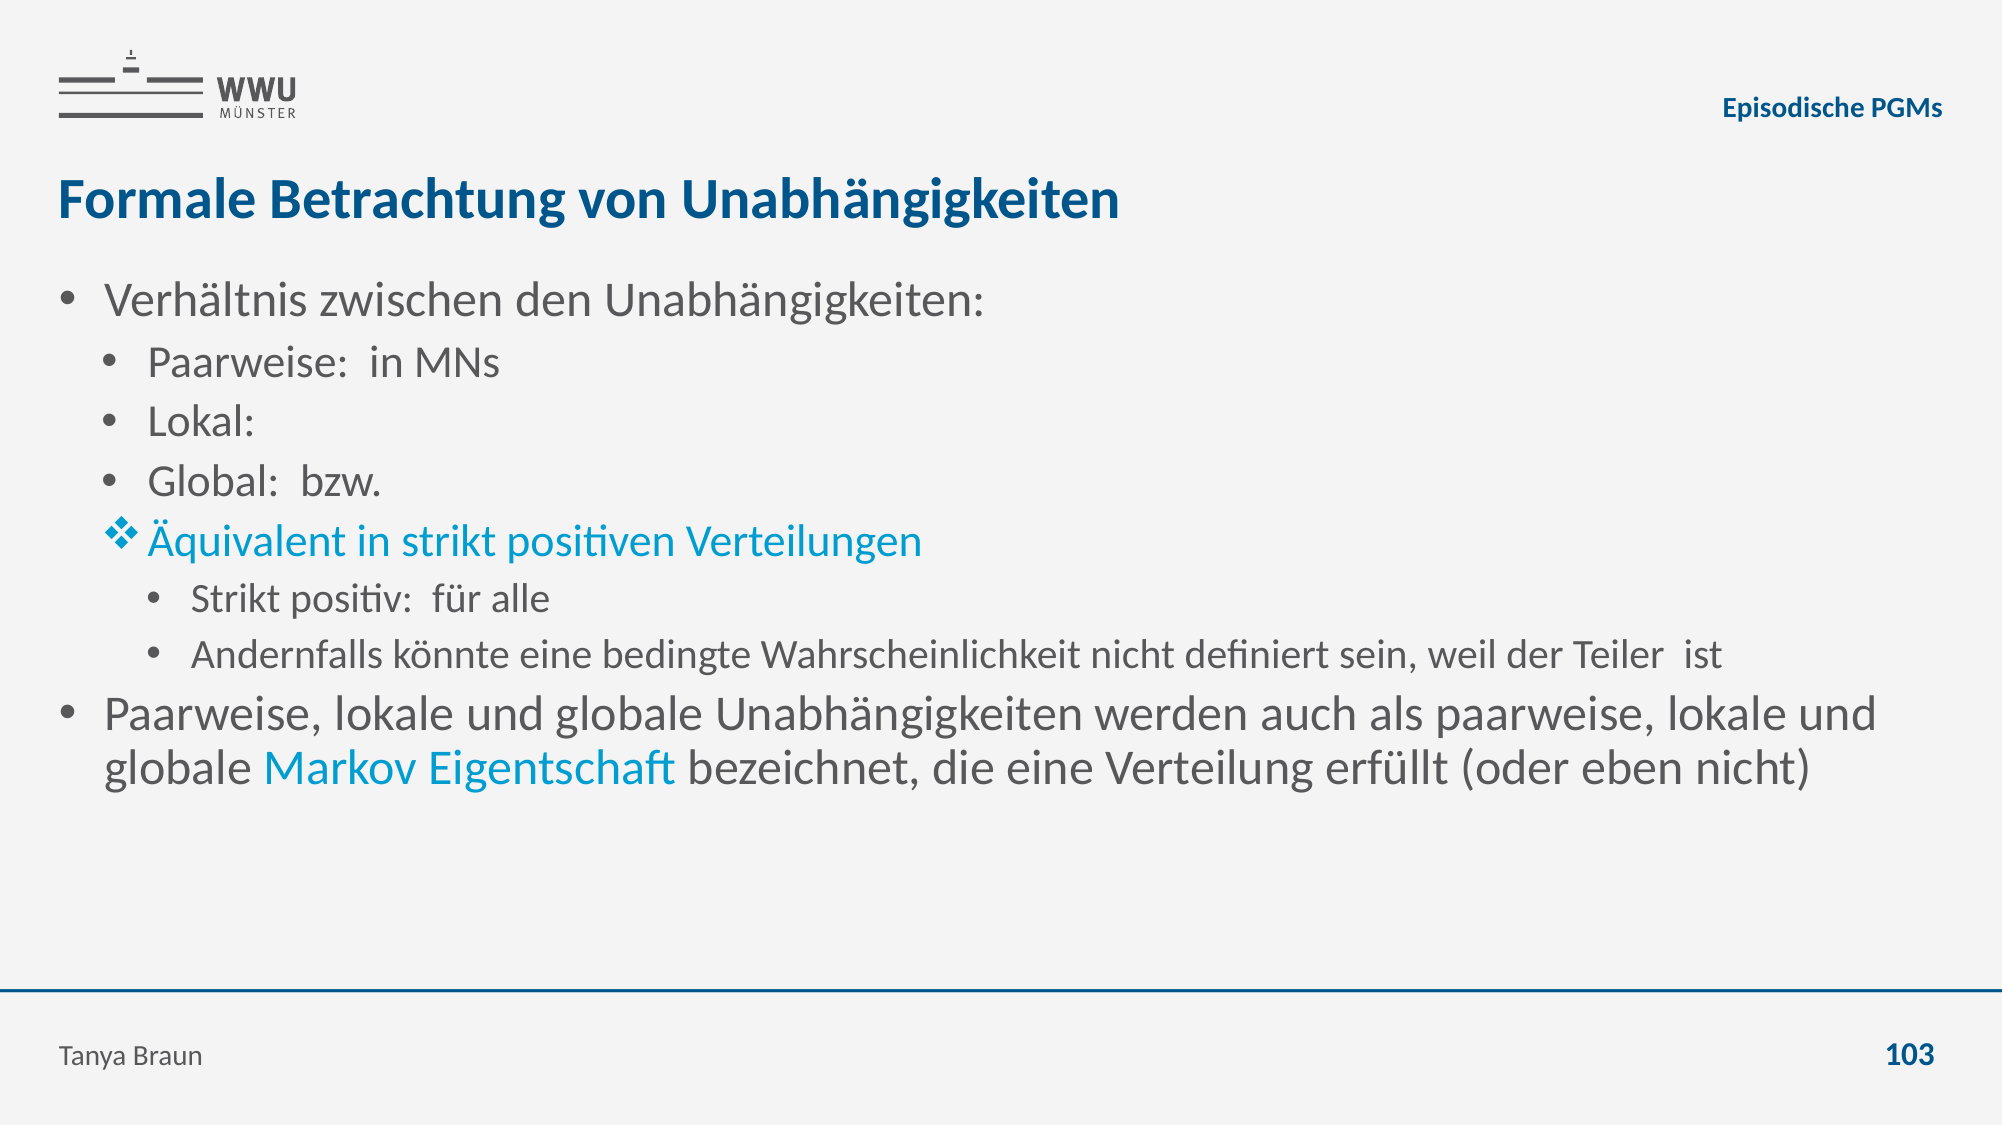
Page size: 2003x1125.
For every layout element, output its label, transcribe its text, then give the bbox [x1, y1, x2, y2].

footer Tanya Braun [59, 1012, 1442, 1072]
slide_number 103 [1824, 1012, 1943, 1072]
slide_number Episodische PGMs [590, 63, 1943, 123]
title Formale Betrachtung von Unabhängigkeiten [59, 148, 1943, 243]
